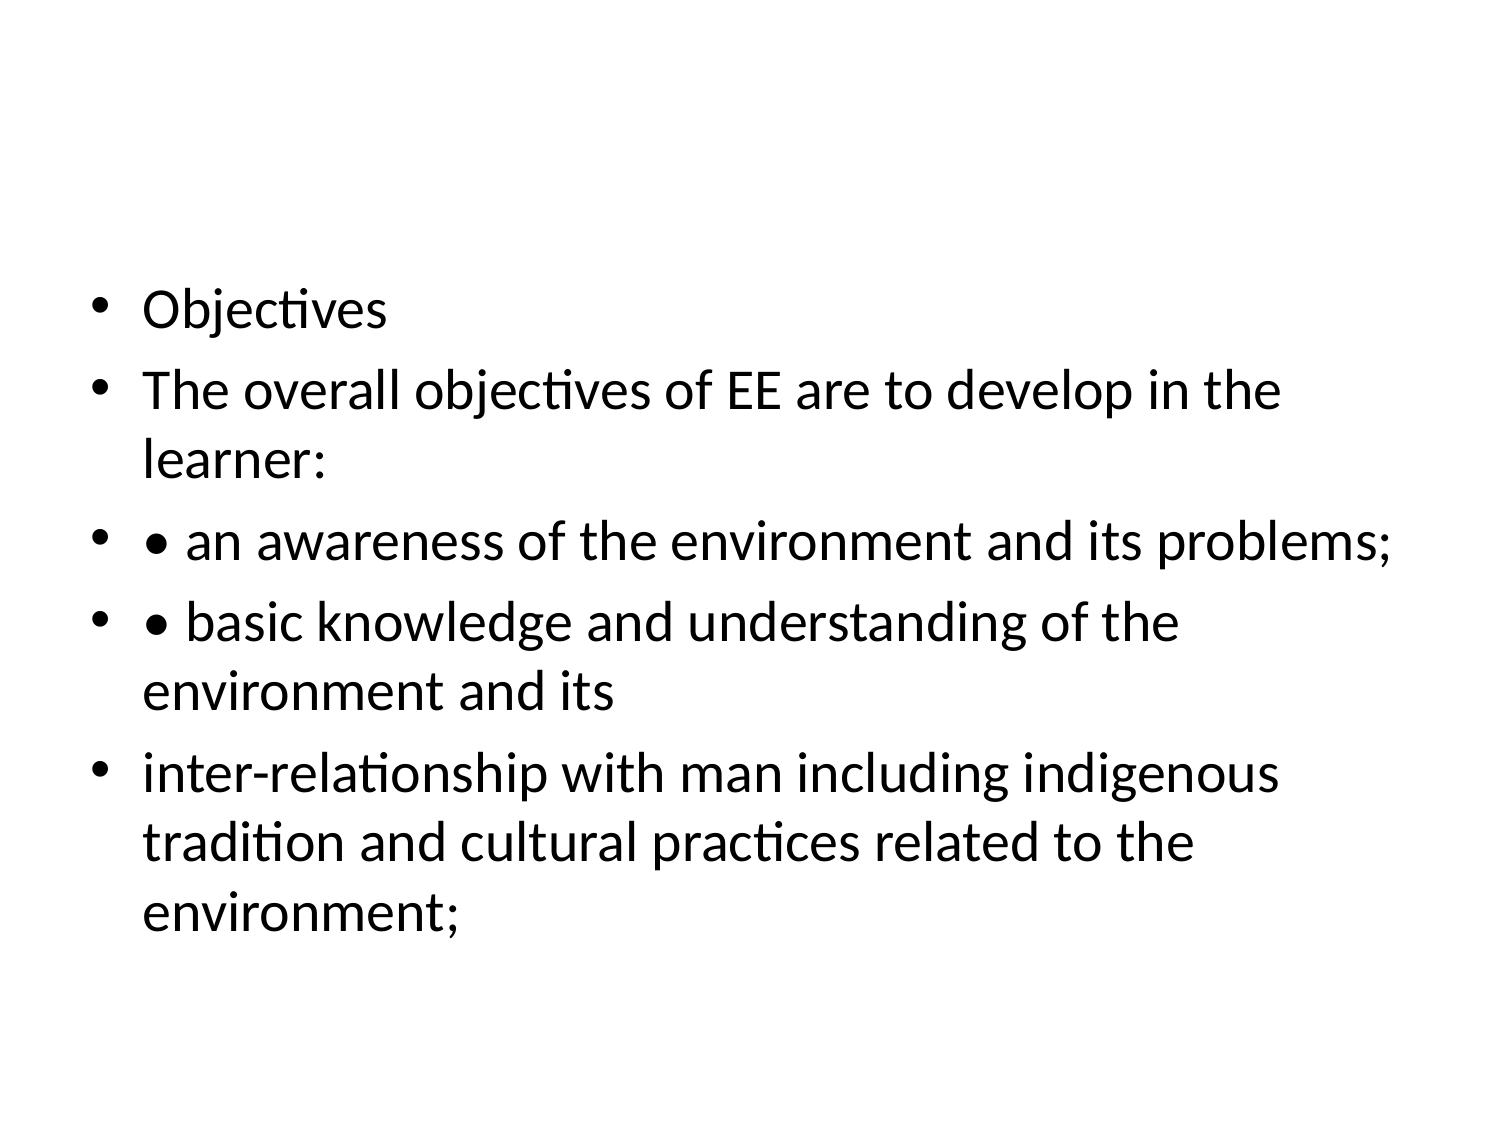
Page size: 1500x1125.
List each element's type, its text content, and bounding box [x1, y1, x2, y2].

list Objectives The overall objectives of EE are to develop in the learner: • an awareness of the environment and its problems; • basic knowledge and understanding of the environment and its inter-relationship with man including indigenous tradition and cultural practices related to the environment; [75, 262, 1425, 1005]
